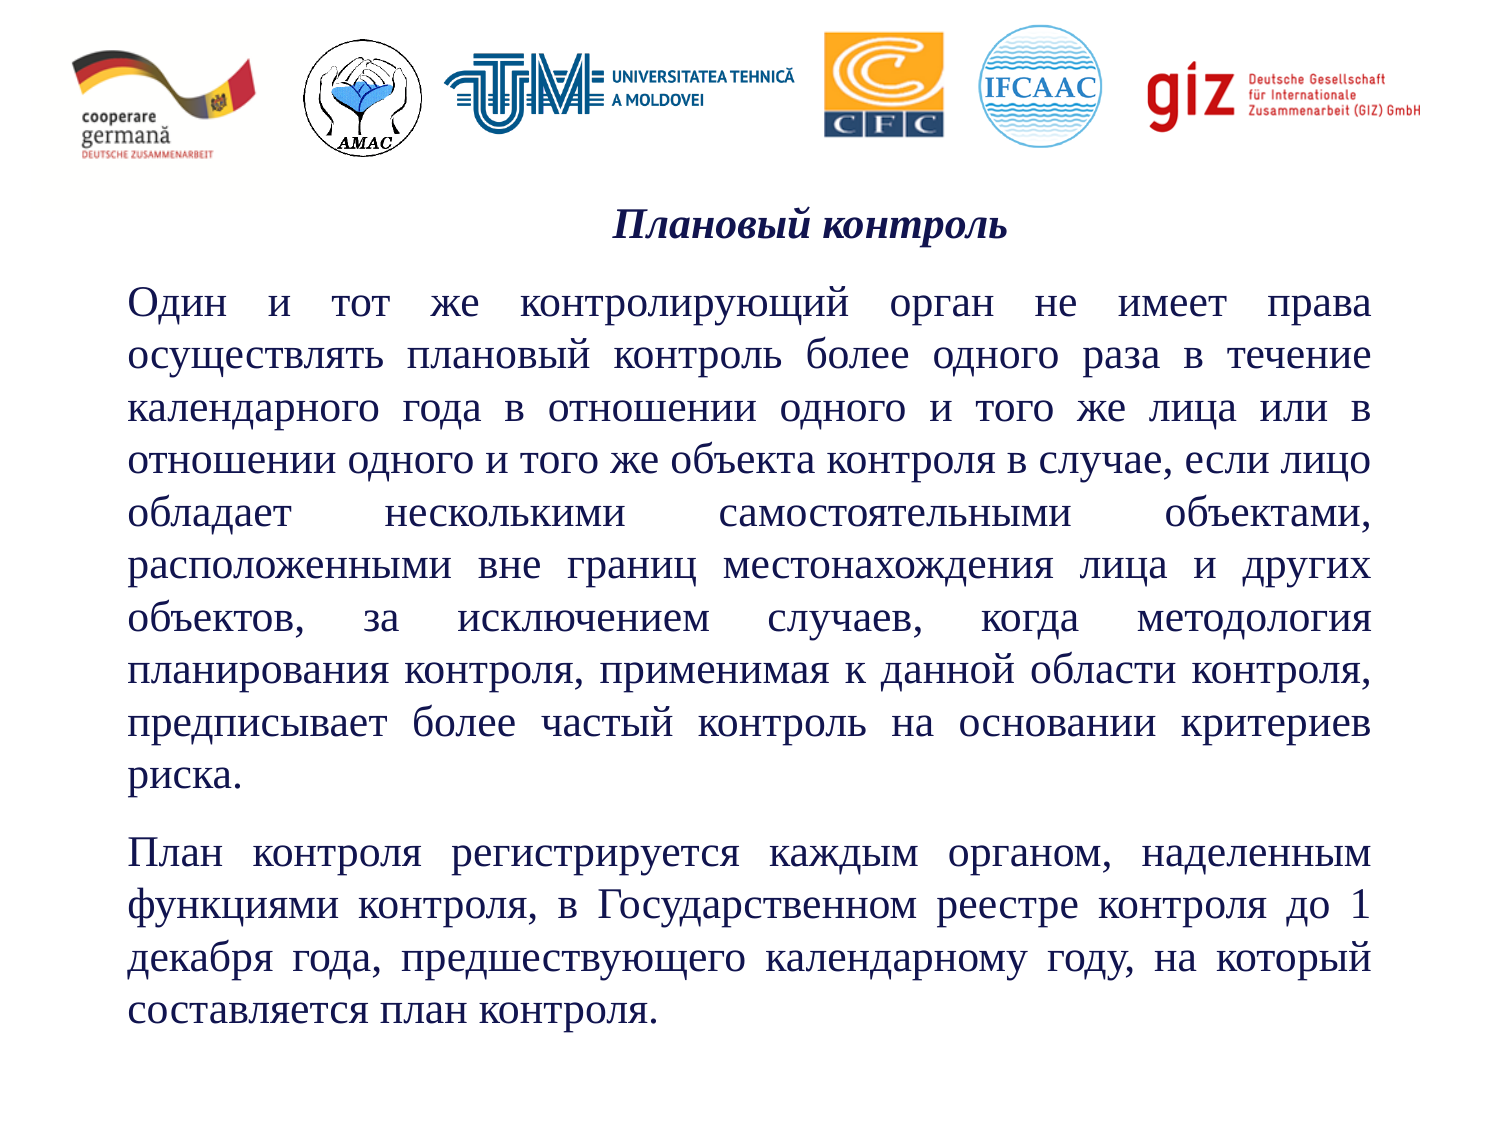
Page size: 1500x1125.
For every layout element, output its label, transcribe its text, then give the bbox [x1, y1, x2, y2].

list Плановый контроль Один и тот же контролирующий орган не имеет права осуществлять плановый контроль более одного раза в течение календарного года в отношении одного и того же лица или в отношении одного и того же объекта контроля в случае, если лицо обладает несколькими самостоятельными объектами, расположенными вне границ местонахождения лица и других объектов, за исключением случаев, когда методология планирования контроля, применимая к данной области контроля, предписывает более частый контроль на основании критериев риска. План контроля регистрируется каждым органом, наделенным функциями контроля, в Государственном реестре контроля до 1 декабря года, предшествующего календарному году, на который составляется план контроля. [111, 187, 1389, 1063]
picture [31, 7, 300, 213]
picture [970, 16, 1109, 154]
picture [822, 23, 948, 149]
picture [1136, 55, 1435, 147]
picture [434, 47, 800, 140]
picture [303, 38, 422, 158]
